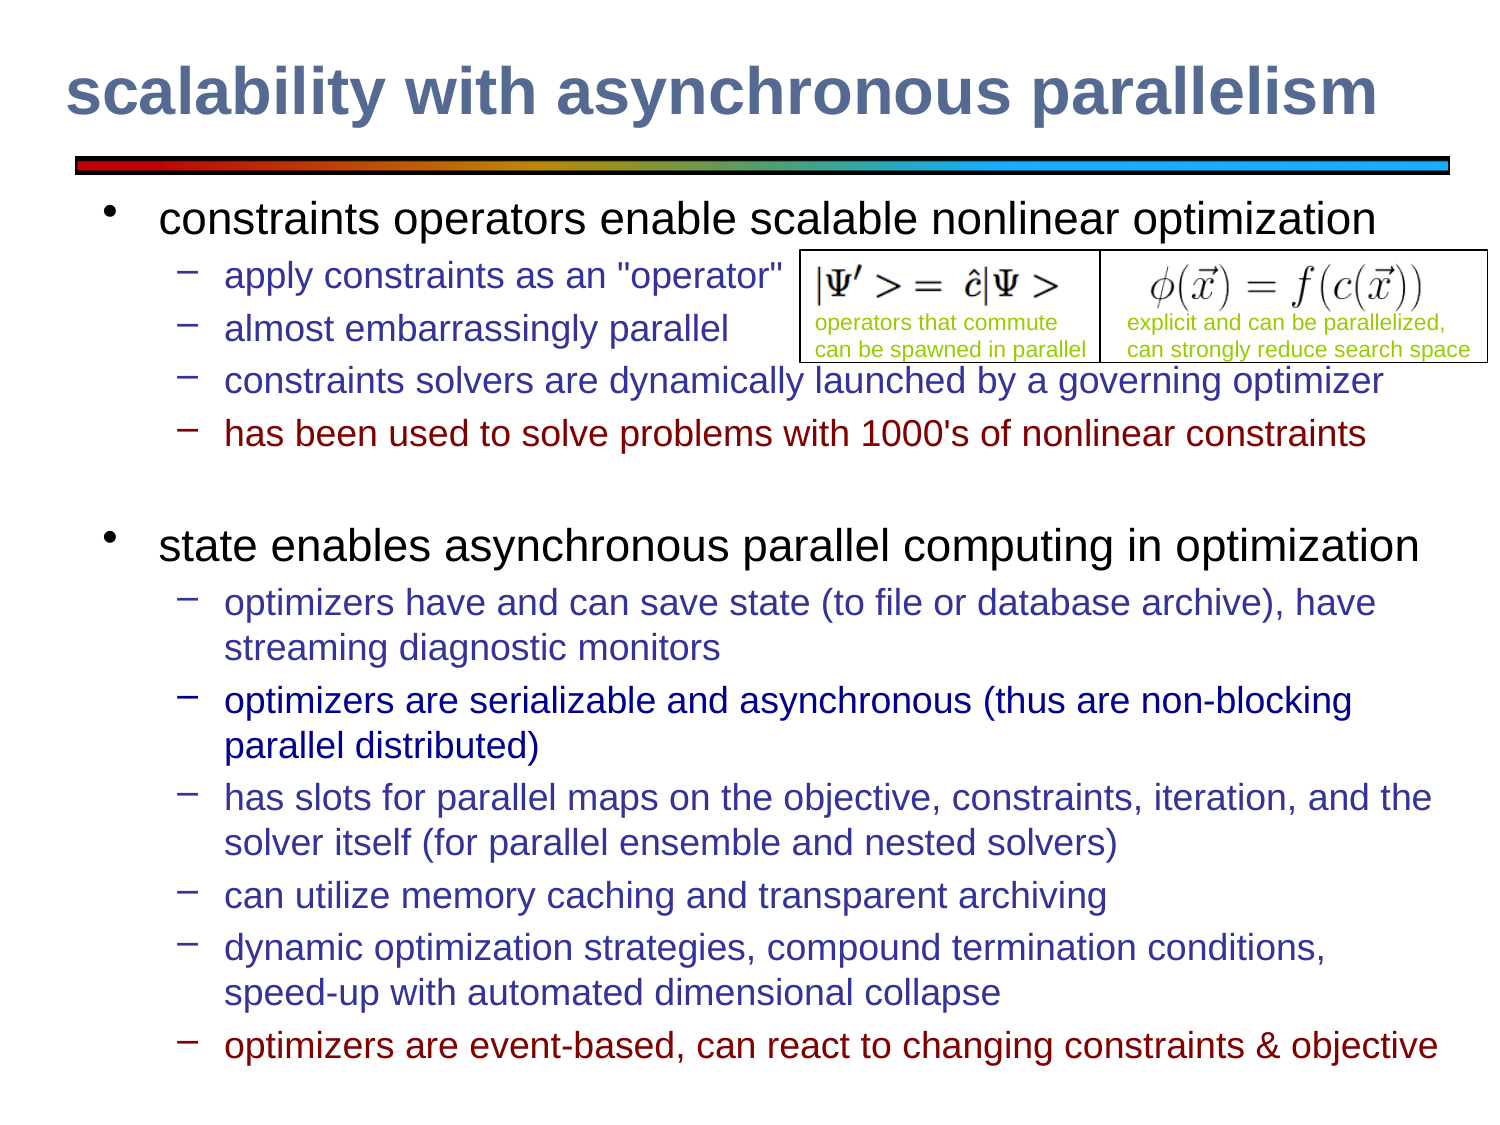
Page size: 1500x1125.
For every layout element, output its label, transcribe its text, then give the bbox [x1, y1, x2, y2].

text_box [1313, 249, 1488, 260]
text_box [1101, 249, 1313, 351]
text_box operators that commute can be spawned in parallel [799, 363, 1107, 370]
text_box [1112, 262, 1500, 371]
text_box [799, 249, 1099, 351]
title scalability with asynchronous parallelism [50, 24, 1475, 150]
list [99, 738, 1438, 1013]
picture [74, 156, 1451, 176]
text_box constraints operators enable scalable nonlinear optimization apply constraints as an "operator" almost embarrassingly parallel constraints solvers are dynamically launched by a governing optimizer has been used to solve problems with 1000's of nonlinear constraints state enables asynchronous parallel computing in optimization optimizers have and can save state (to file or database archive), have streaming diagnostic monitors optimizers are serializable and asynchronous (thus are non-blocking parallel distributed) has slots for parallel maps on the objective, constraints, iteration, and the solver itself (for parallel ensemble and nested solvers) can utilize memory caching and transparent archiving dynamic optimization strategies, compound termination conditions, speed-up with automated dimensional collapse optimizers are event-based, can react to changing constraints & objective [87, 112, 1463, 738]
text_box [799, 358, 1095, 363]
